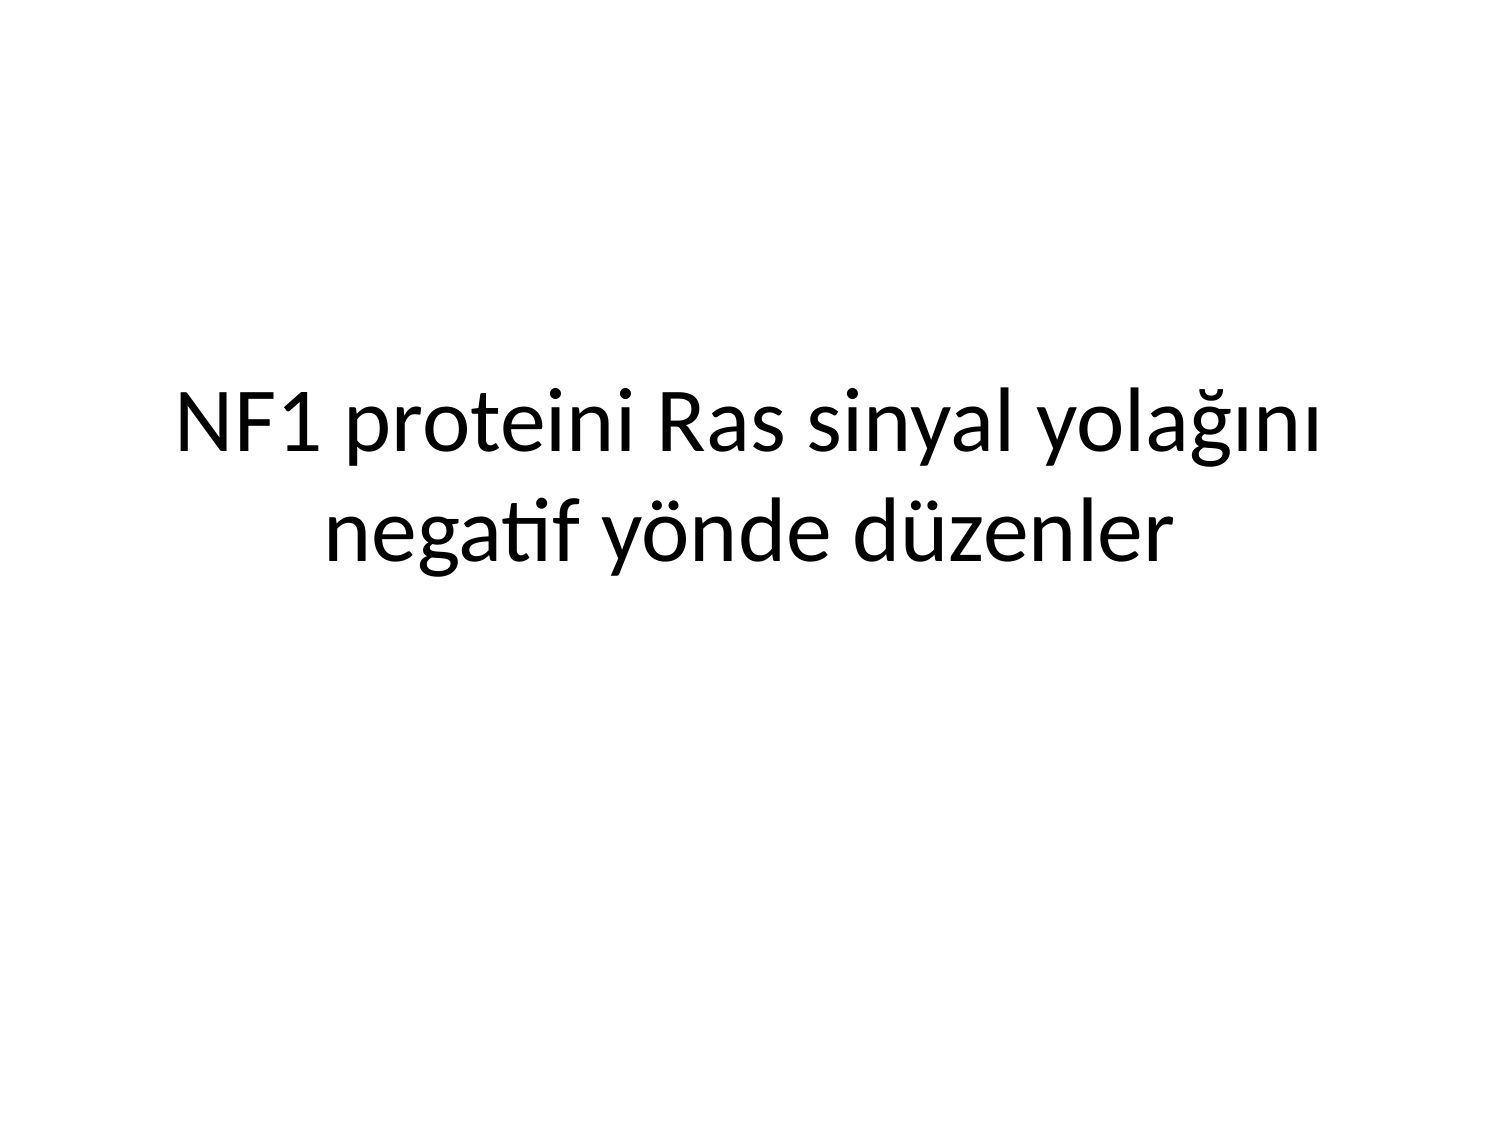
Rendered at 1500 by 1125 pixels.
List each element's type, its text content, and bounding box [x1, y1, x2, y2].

title NF1 proteini Ras sinyal yolağını negatif yönde düzenler [112, 349, 1388, 591]
